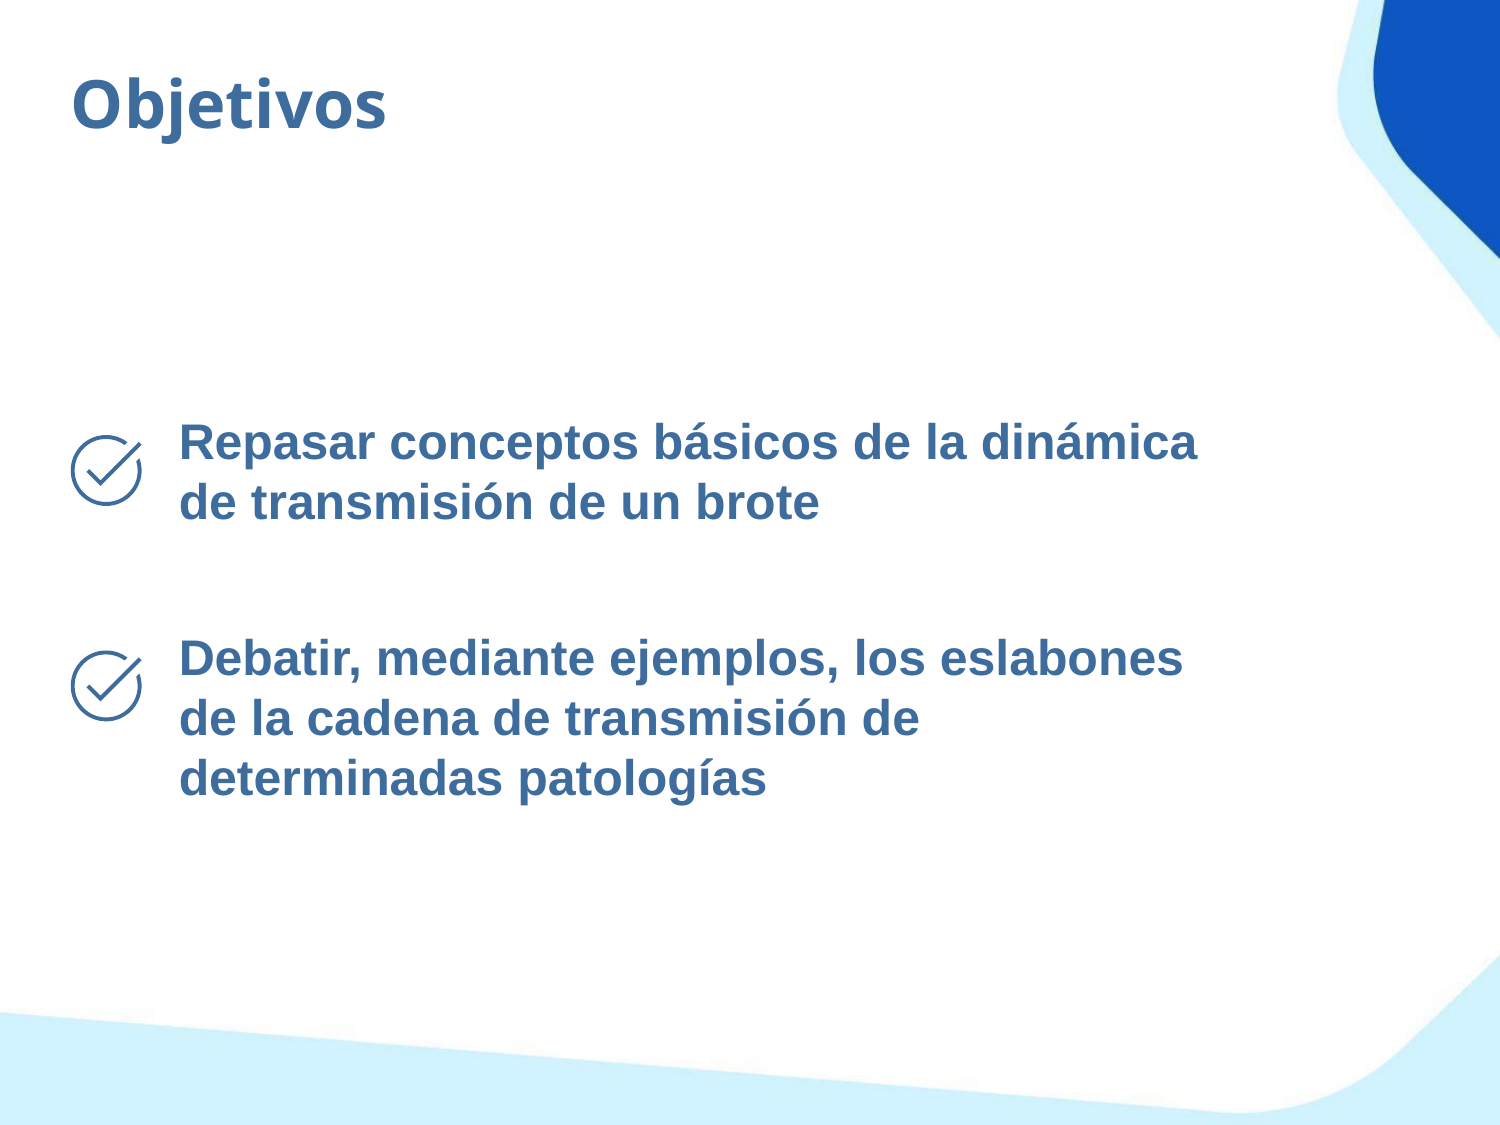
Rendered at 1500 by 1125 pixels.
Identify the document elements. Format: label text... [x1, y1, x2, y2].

picture [0, 0, 1500, 1125]
text_box [70, 650, 142, 722]
text_box Debatir, mediante ejemplos, los eslabones de la cadena de transmisión de determinadas patologías [178, 625, 1233, 806]
text_box Repasar conceptos básicos de la dinámica de transmisión de un brote [178, 409, 1233, 530]
text_box Objetivos [70, 62, 1354, 143]
text_box [70, 435, 142, 506]
